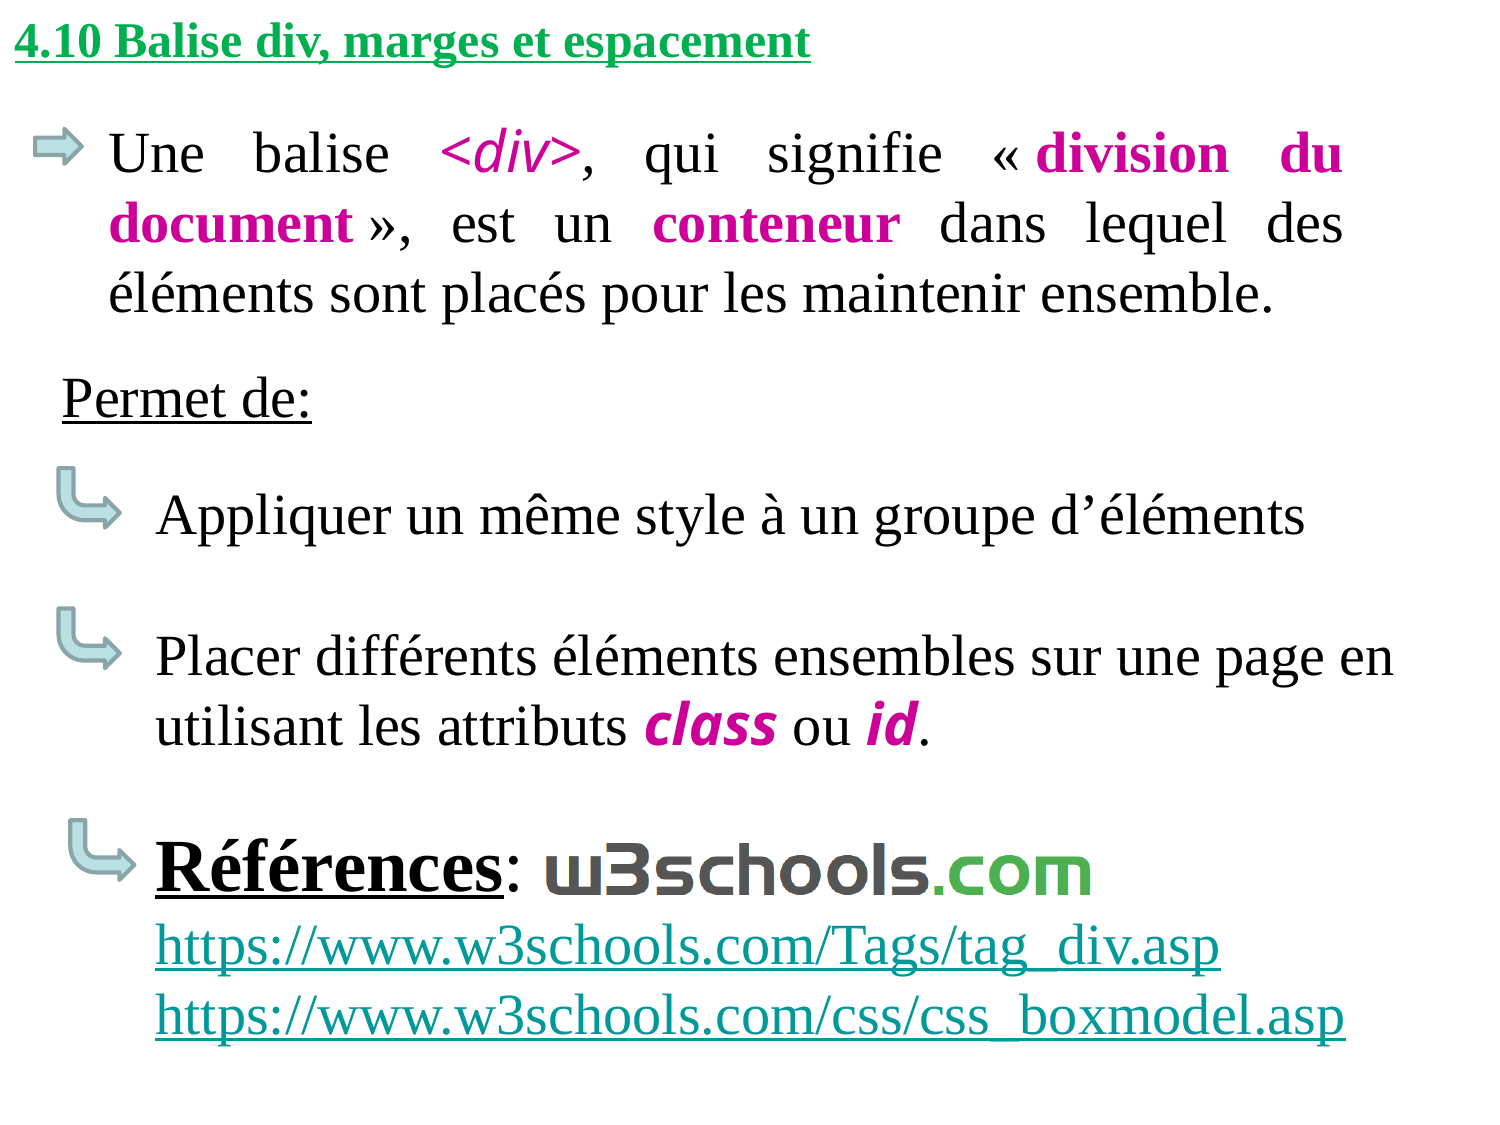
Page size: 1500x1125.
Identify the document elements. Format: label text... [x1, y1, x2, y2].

text_box [56, 606, 122, 670]
text_box Une balise <div>, qui signifie « division du document », est un conteneur dans lequel des éléments sont placés pour les maintenir ensemble. [93, 106, 1360, 332]
text_box Placer différents éléments ensembles sur une page en utilisant les attributs class ou id. [140, 609, 1442, 765]
text_box Références: https://www.w3schools.com/Tags/tag_div.asp https://www.w3schools.com/css/css_boxmodel.asp [140, 808, 1454, 1055]
text_box 4.10 Balise div, marges et espacement [0, 0, 1348, 75]
text_box [33, 126, 84, 166]
text_box Appliquer un même style à un groupe d’éléments [140, 468, 1442, 554]
text_box [68, 818, 137, 882]
picture [538, 831, 1102, 912]
text_box [56, 466, 122, 530]
text_box Permet de: [46, 351, 1348, 437]
